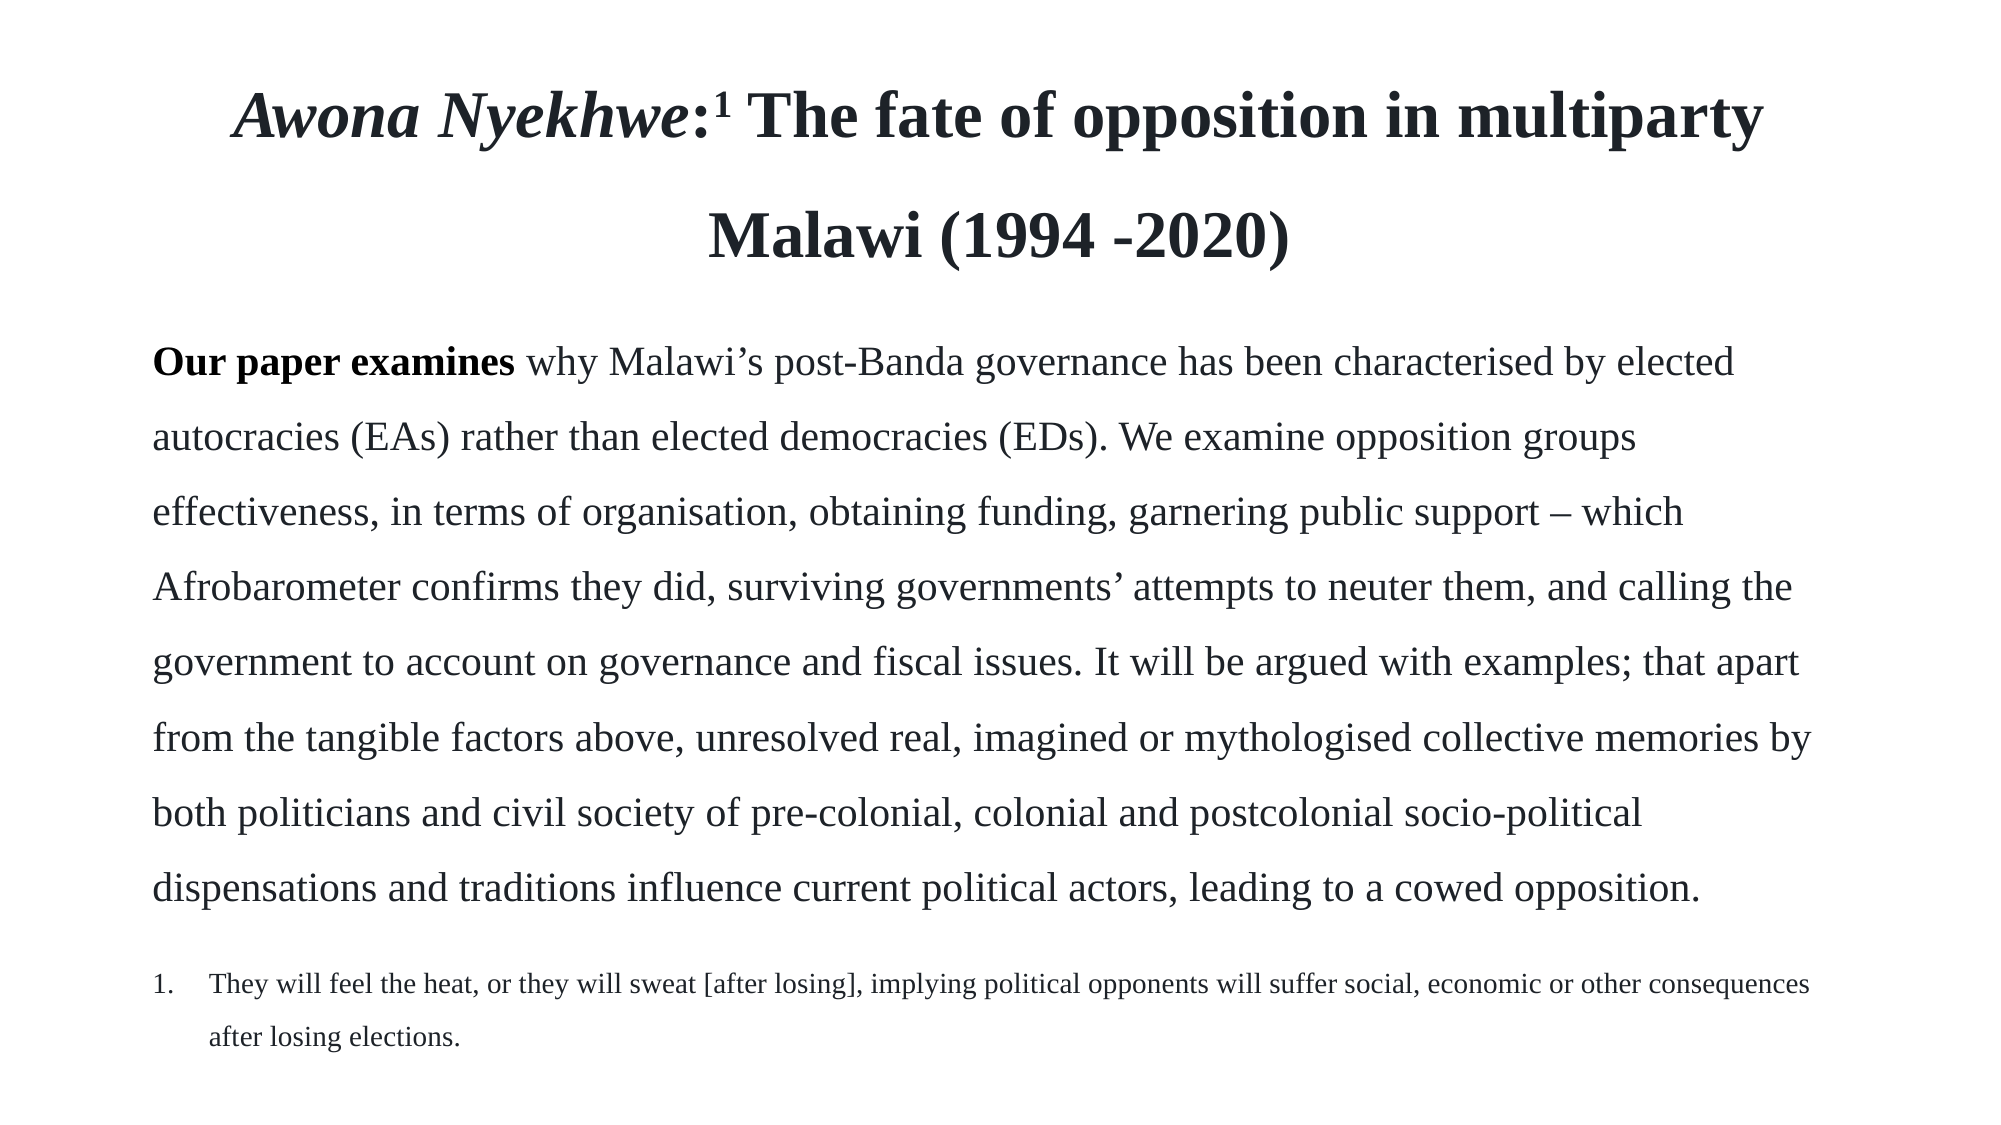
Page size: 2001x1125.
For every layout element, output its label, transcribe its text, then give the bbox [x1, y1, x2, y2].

list Awona Nyekhwe:1 The fate of opposition in multiparty Malawi (1994 -2020) Our paper examines why Malawi’s post-Banda governance has been characterised by elected autocracies (EAs) rather than elected democracies (EDs). We examine opposition groups effectiveness, in terms of organisation, obtaining funding, garnering public support – which Afrobarometer confirms they did, surviving governments’ attempts to neuter them, and calling the government to account on governance and fiscal issues. It will be argued with examples; that apart from the tangible factors above, unresolved real, imagined or mythologised collective memories by both politicians and civil society of pre-colonial, colonial and postcolonial socio-political dispensations and traditions influence current political actors, leading to a cowed opposition. They will feel the heat, or they will sweat [after losing], implying political opponents will suffer social, economic or other consequences after losing elections. [137, 23, 1863, 1106]
